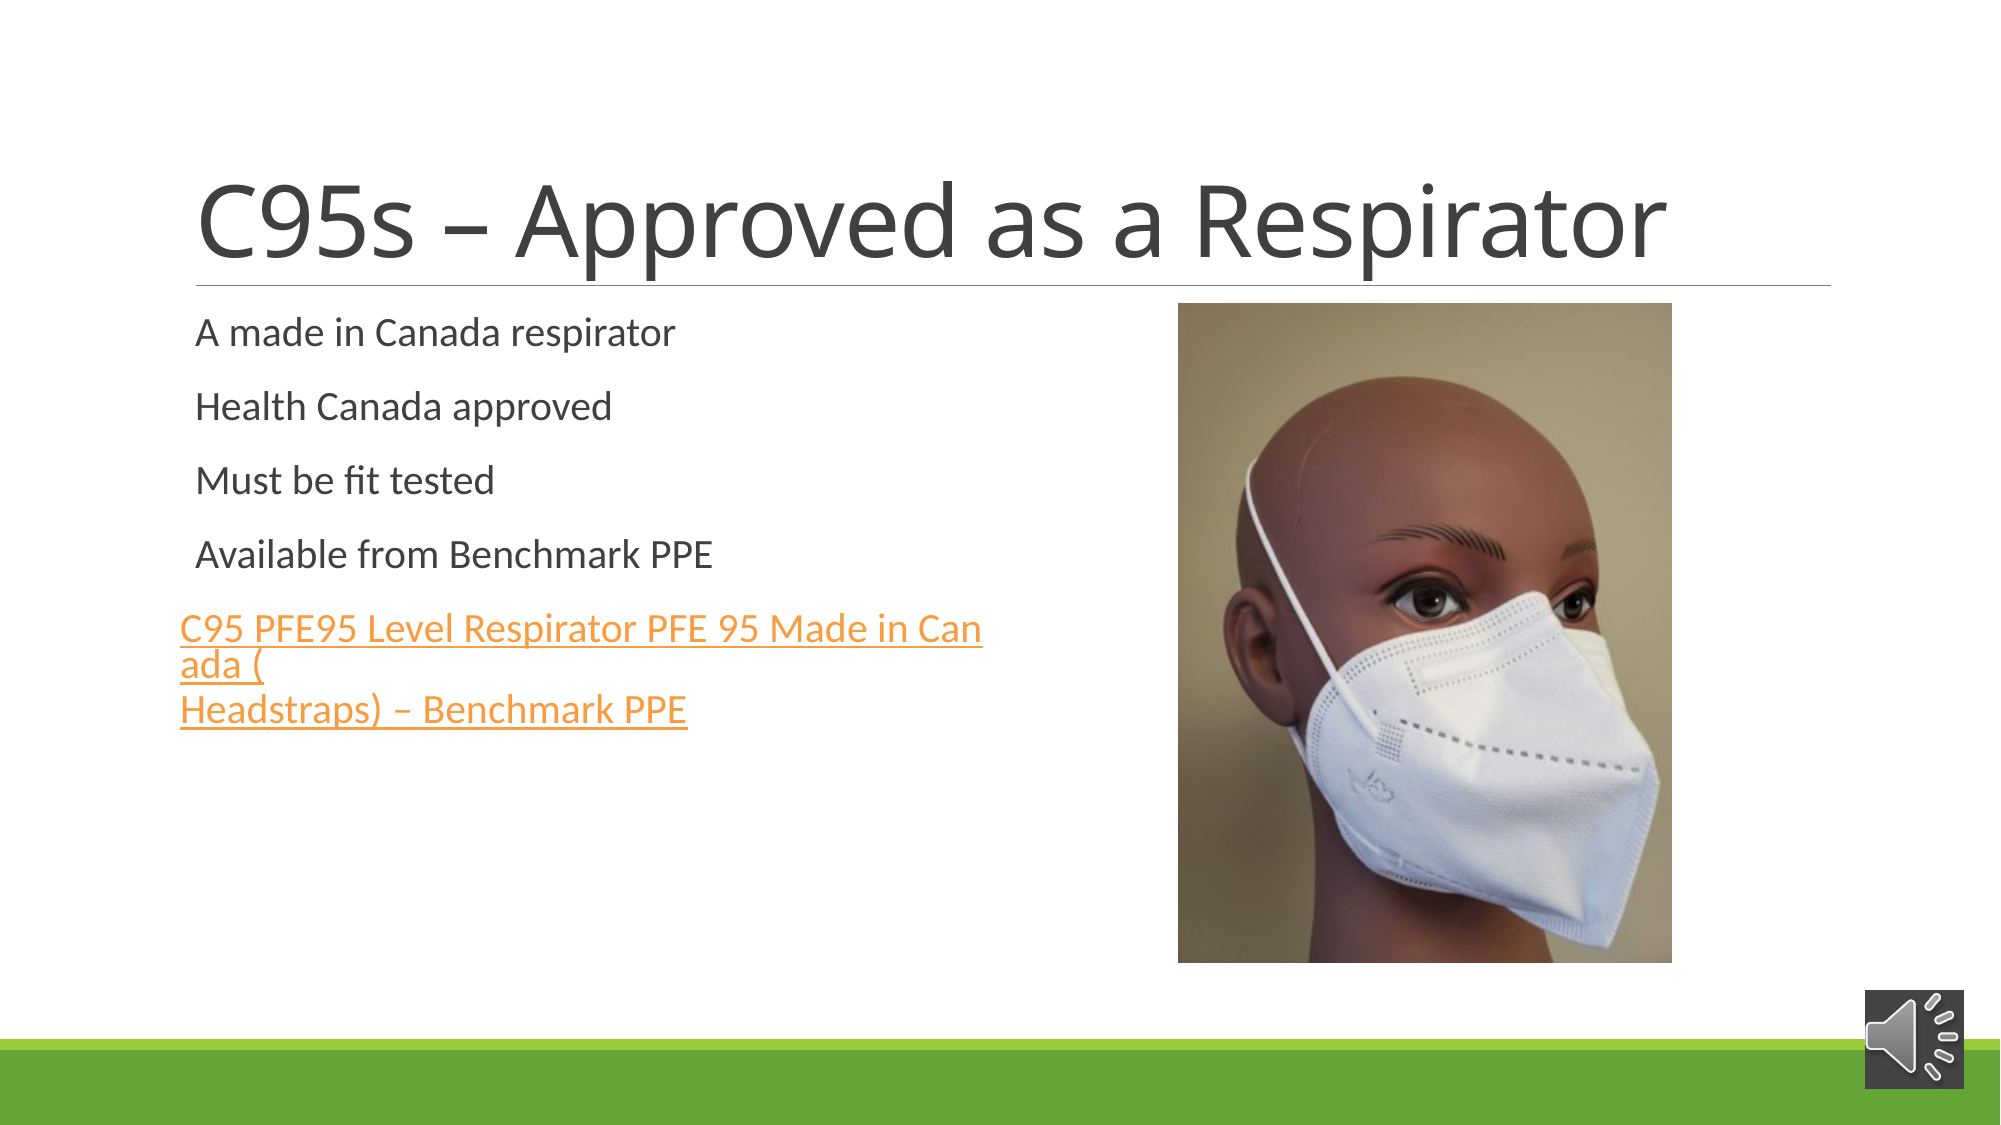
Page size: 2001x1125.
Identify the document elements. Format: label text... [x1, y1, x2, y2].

picture [1864, 989, 1966, 1091]
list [1177, 302, 1673, 963]
list A made in Canada respirator Health Canada approved Must be fit tested Available from Benchmark PPE C95 PFE95 Level Respirator PFE 95 Made in Canada (Headstraps) – Benchmark PPE [180, 302, 990, 963]
title C95s – Approved as a Respirator [180, 47, 1830, 285]
